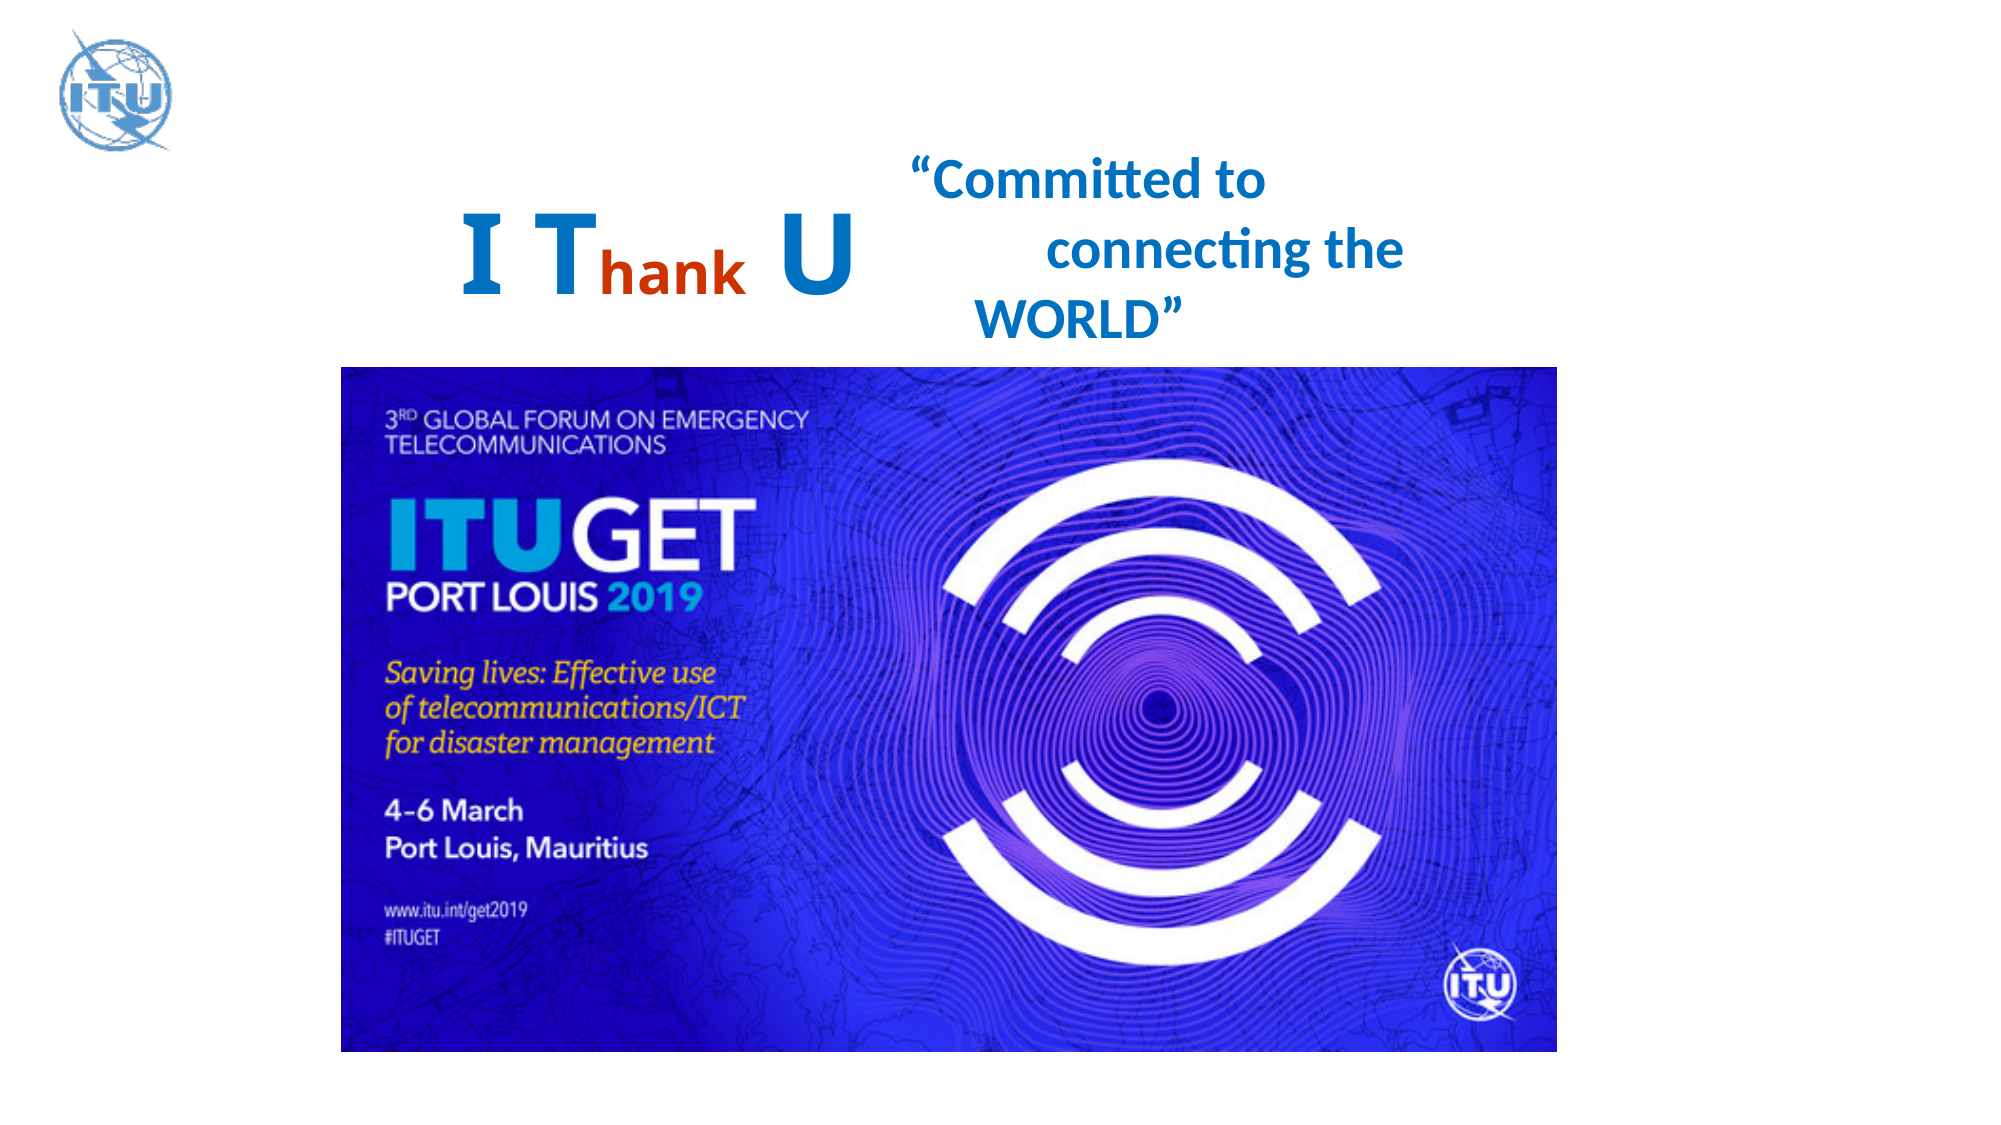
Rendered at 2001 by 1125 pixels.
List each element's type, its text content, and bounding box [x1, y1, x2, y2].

text_box I Thank U [445, 174, 876, 325]
text_box “Committed to connecting the WORLD” [660, 132, 1500, 367]
picture [57, 26, 177, 156]
picture [341, 367, 1557, 1052]
